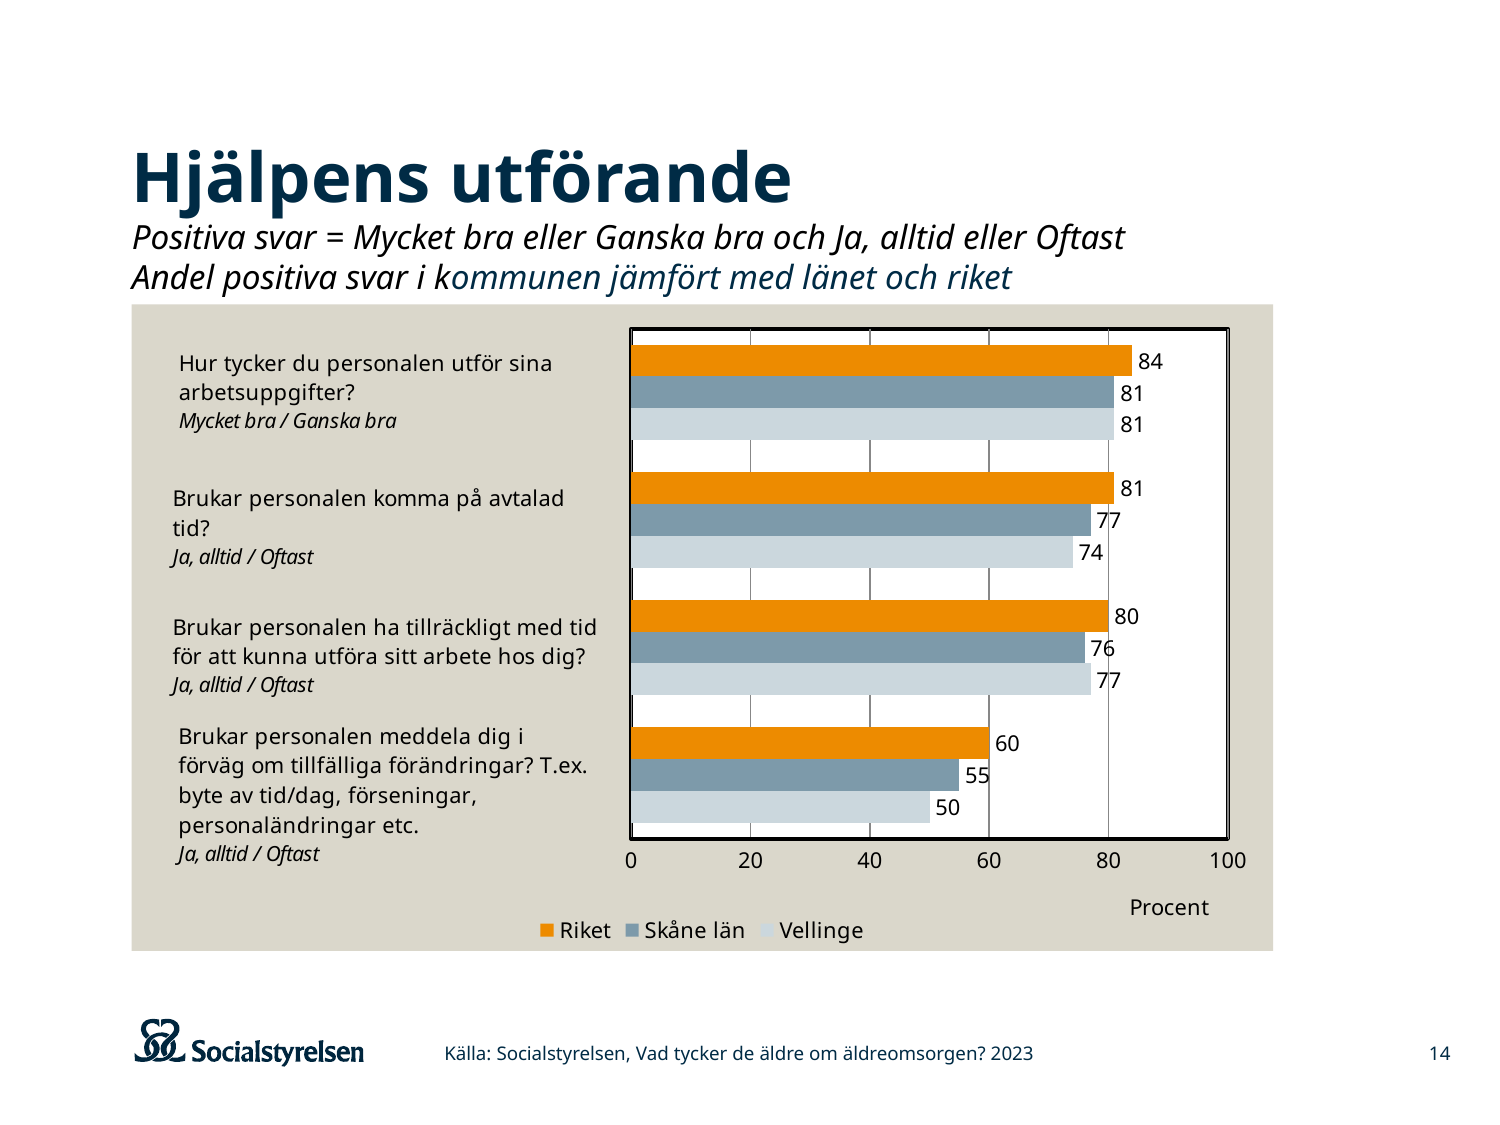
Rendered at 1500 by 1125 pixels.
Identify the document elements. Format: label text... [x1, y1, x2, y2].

slide_number 14 [1379, 1032, 1451, 1077]
chart [131, 304, 1274, 952]
title Hjälpens utförande Positiva svar = Mycket bra eller Ganska bra och Ja, alltid eller Oftast Andel positiva svar i kommunen jämfört med länet och riket [131, 133, 1273, 303]
footer Källa: Socialstyrelsen, Vad tycker de äldre om äldreomsorgen? 2023 [444, 1032, 1110, 1077]
